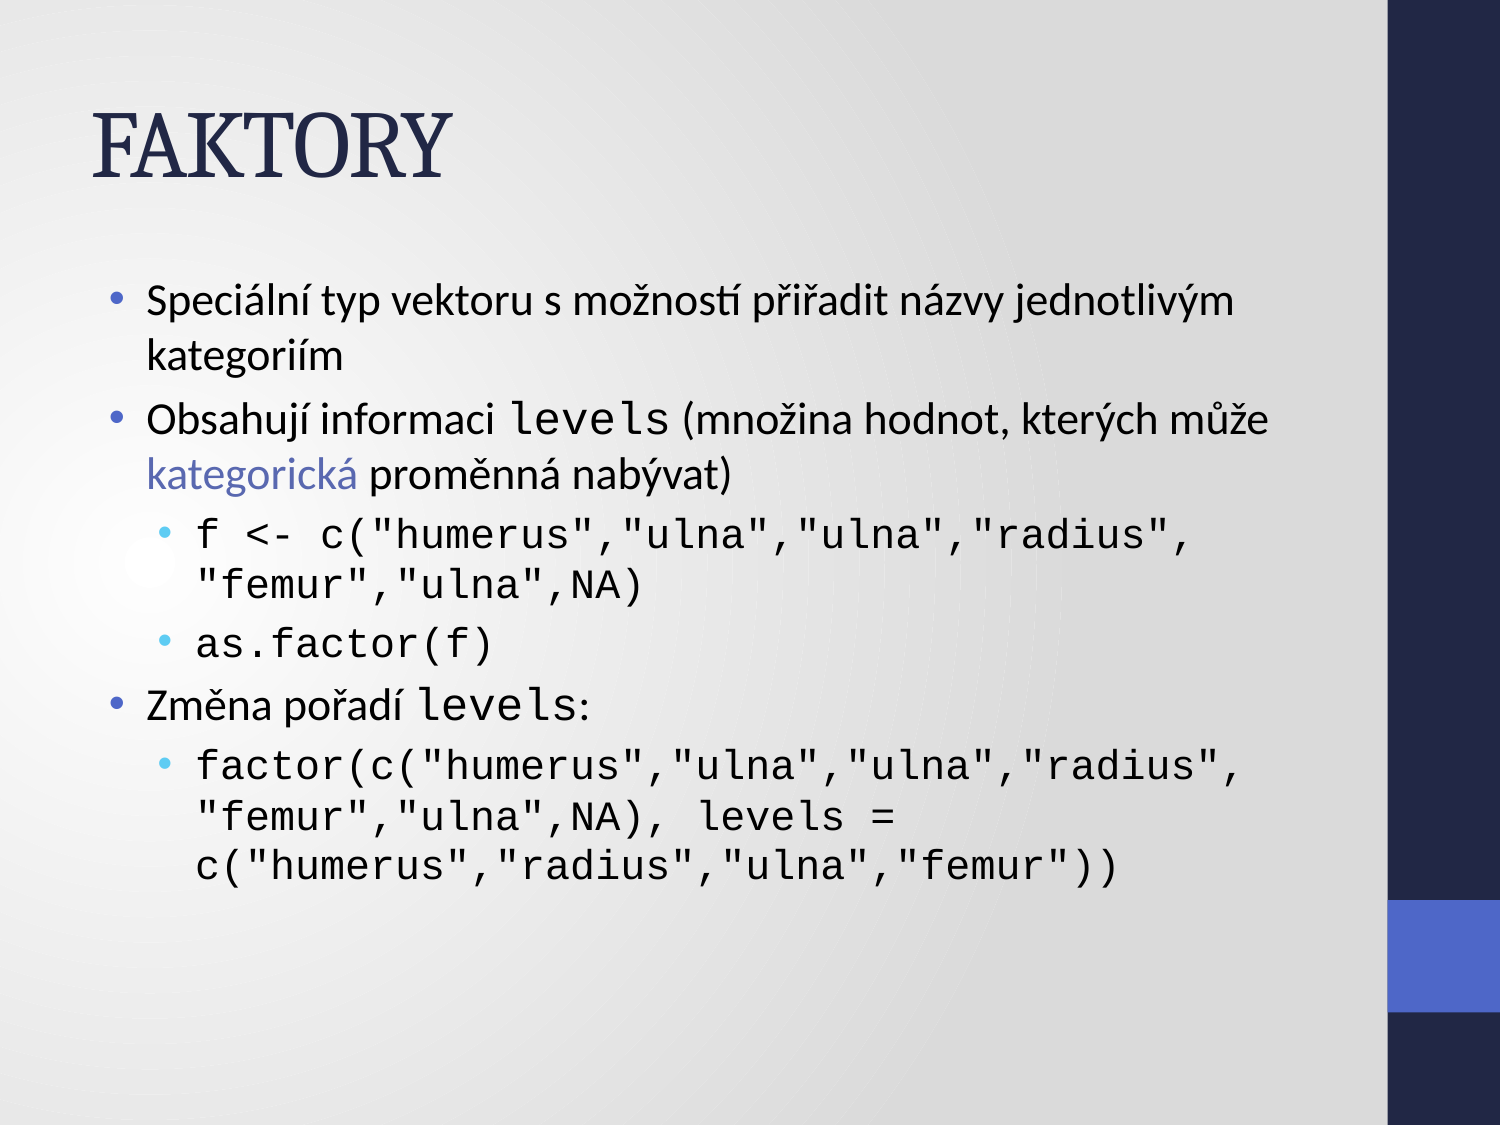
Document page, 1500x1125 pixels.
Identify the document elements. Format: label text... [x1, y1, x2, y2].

title FAKTORY [75, 45, 1325, 233]
list Speciální typ vektoru s možností přiřadit názvy jednotlivým kategoriím Obsahují informaci levels (množina hodnot, kterých může kategorická proměnná nabývat) f <- c("humerus","ulna","ulna","radius", "femur","ulna",NA) as.factor(f) Změna pořadí levels: factor(c("humerus","ulna","ulna","radius", "femur","ulna",NA), levels = c("humerus","radius","ulna","femur")) [75, 262, 1325, 1050]
